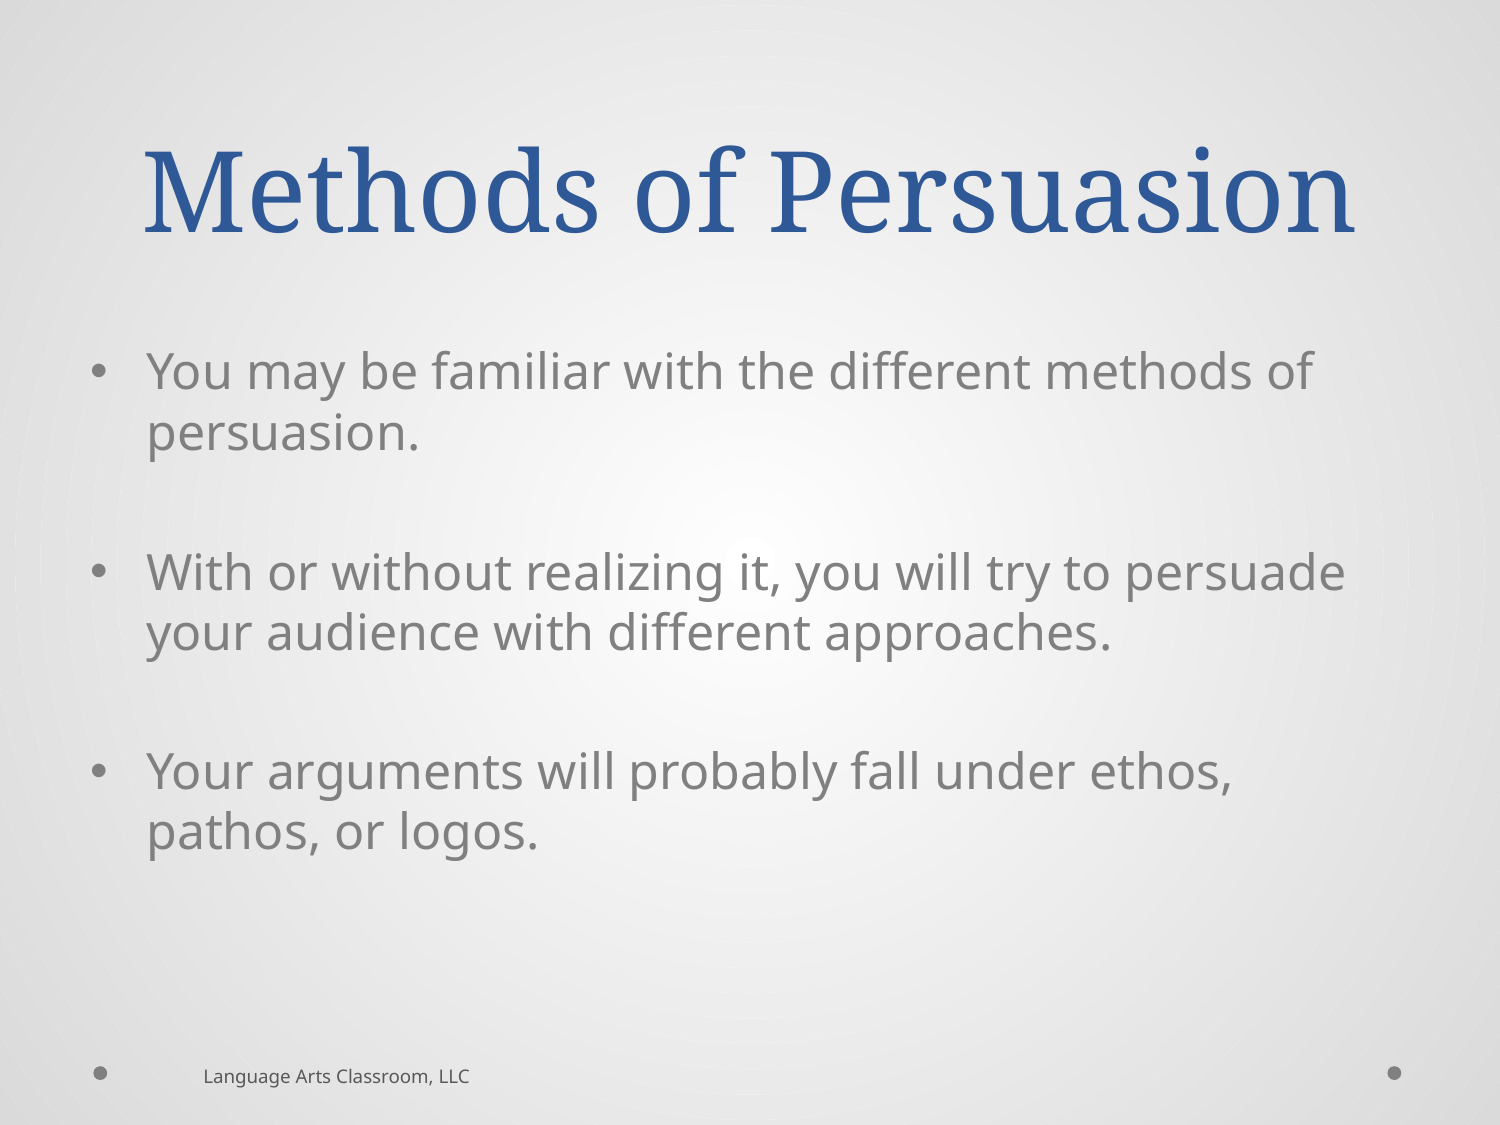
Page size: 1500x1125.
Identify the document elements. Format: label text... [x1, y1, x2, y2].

list You may be familiar with the different methods of persuasion. With or without realizing it, you will try to persuade your audience with different approaches. Your arguments will probably fall under ethos, pathos, or logos. [75, 262, 1425, 1005]
title Methods of Persuasion [75, 0, 1425, 262]
footer Language Arts Classroom, LLC [195, 1046, 663, 1106]
